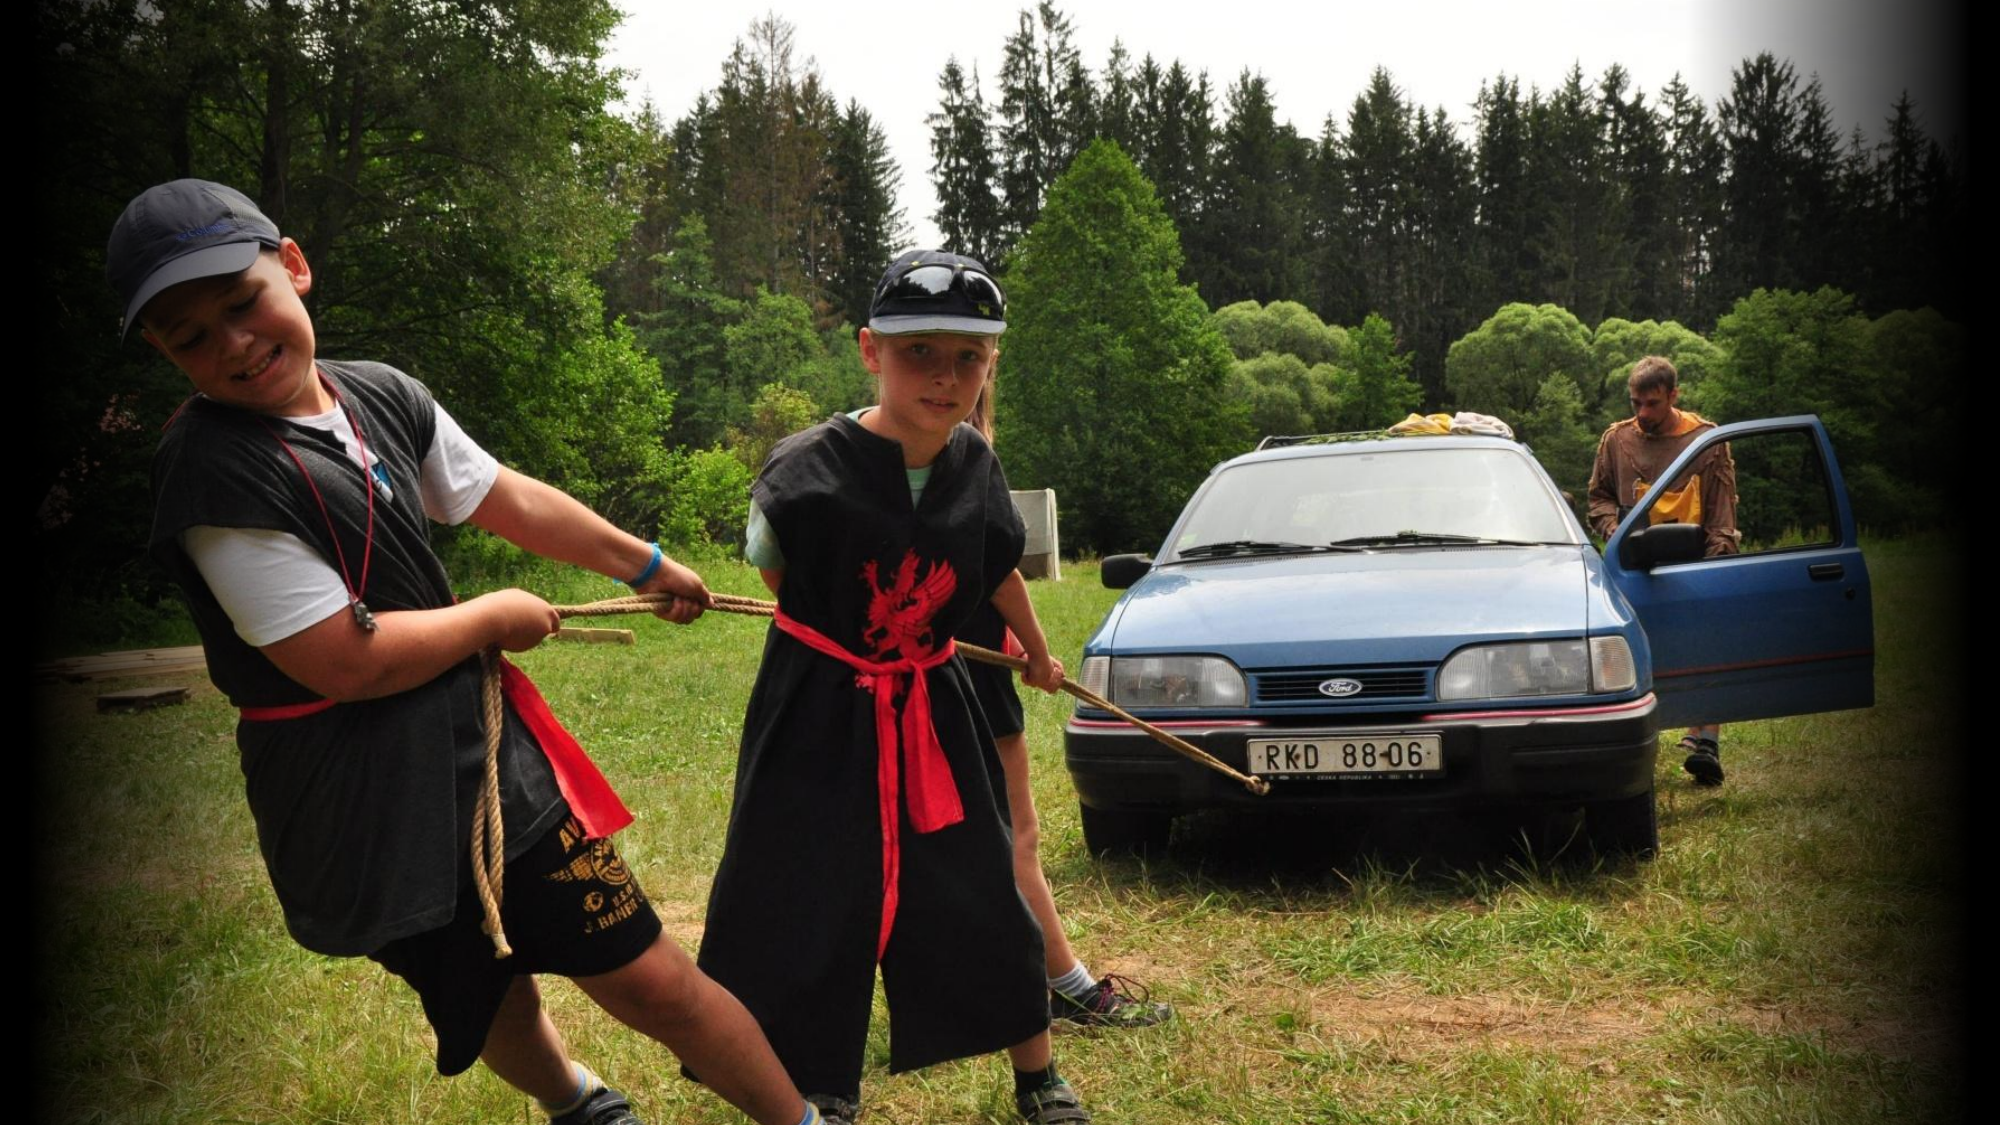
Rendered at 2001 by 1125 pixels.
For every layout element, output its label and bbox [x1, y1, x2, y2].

list [0, 0, 2000, 1125]
